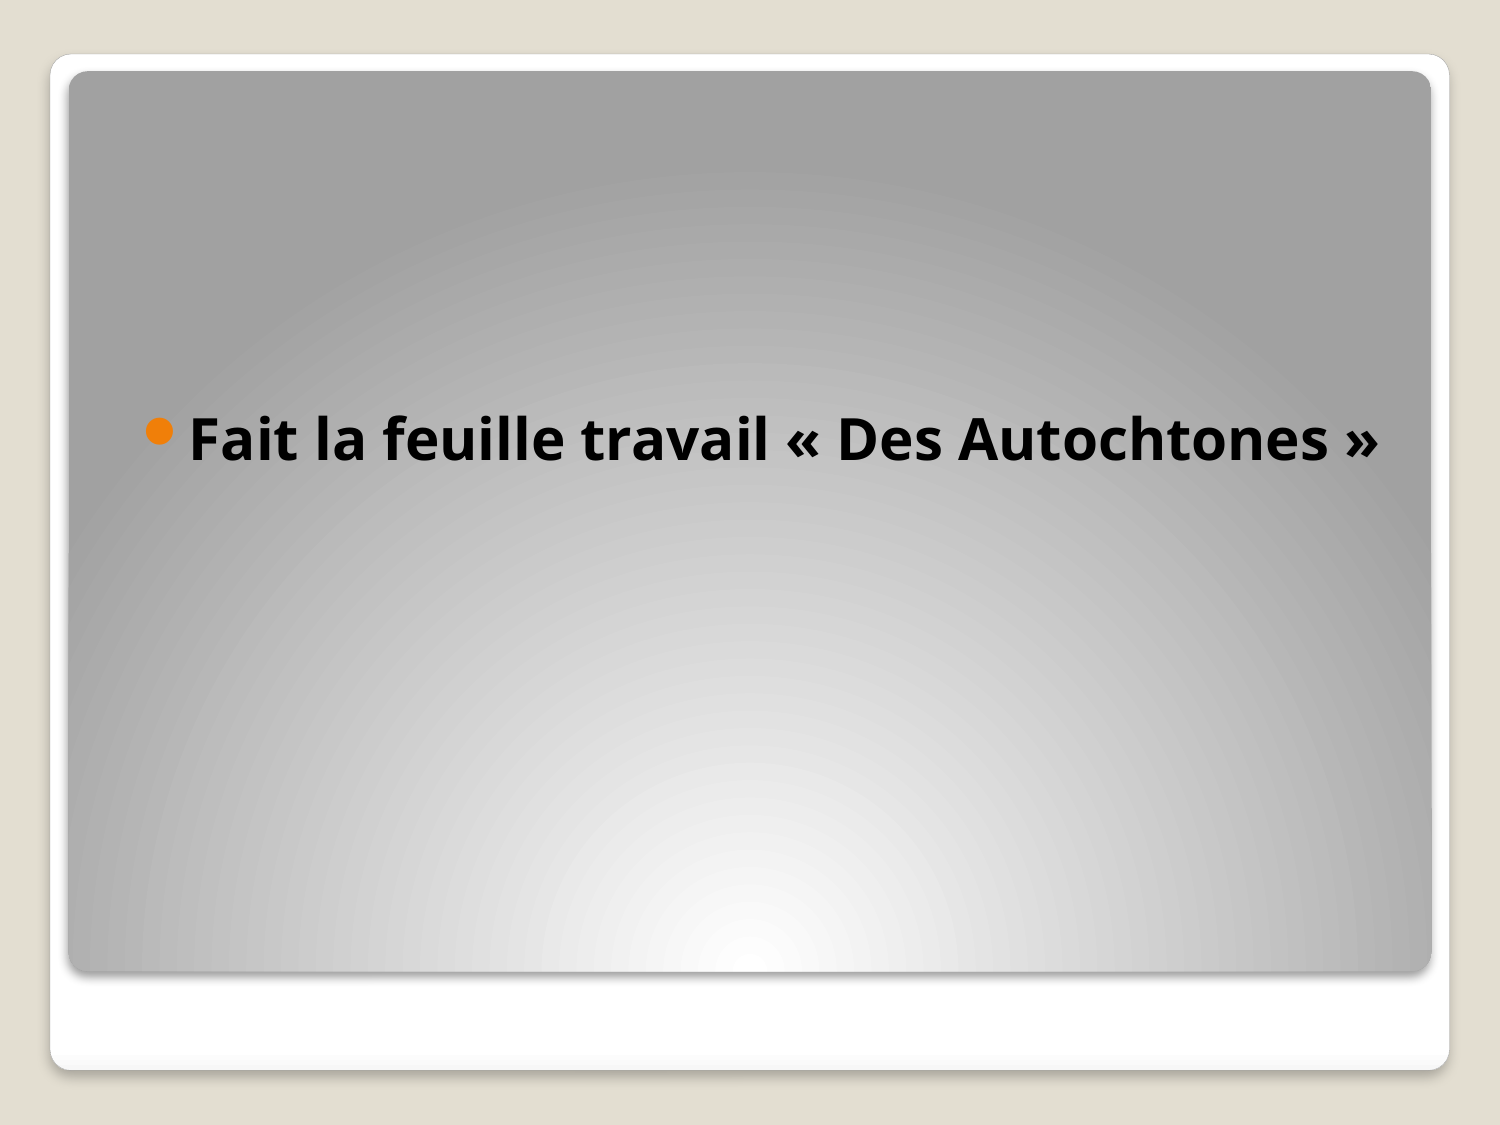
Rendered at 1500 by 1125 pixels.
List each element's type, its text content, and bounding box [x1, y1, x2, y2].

list Fait la feuille travail « Des Autochtones » [82, 86, 1425, 774]
